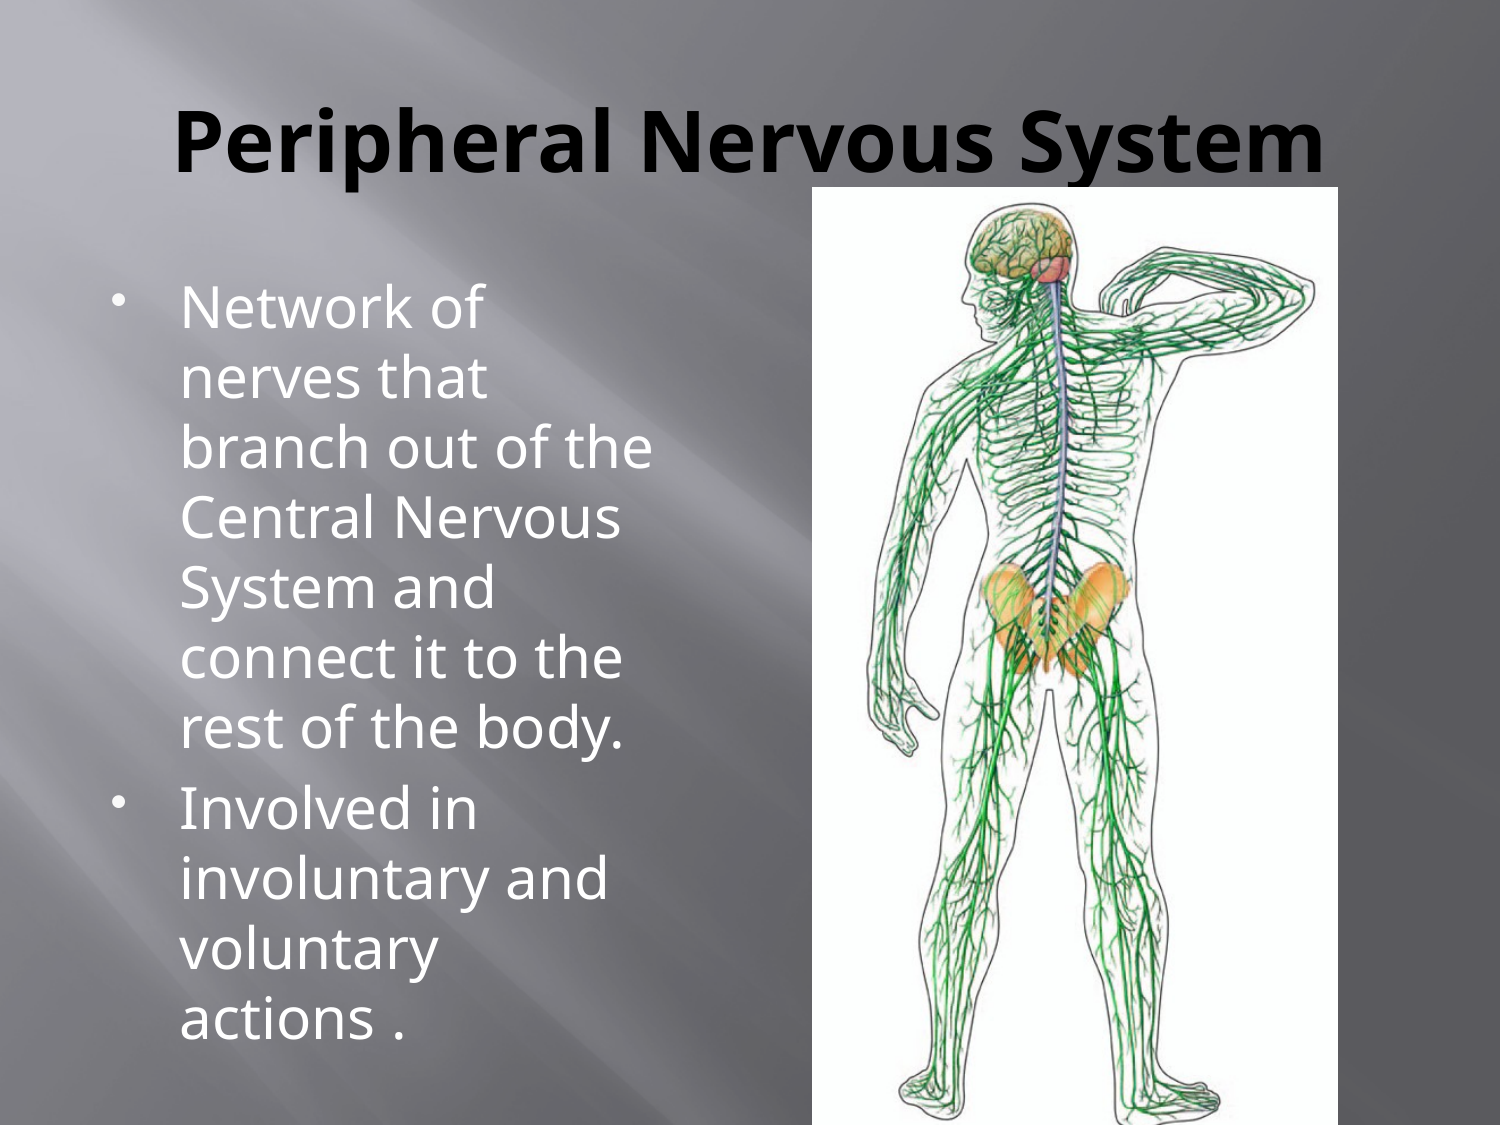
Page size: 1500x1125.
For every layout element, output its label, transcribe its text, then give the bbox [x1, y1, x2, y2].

title Peripheral Nervous System [75, 45, 1425, 233]
picture [812, 187, 1338, 1125]
list Network of nerves that branch out of the Central Nervous System and connect it to the rest of the body. Involved in involuntary and voluntary actions . [75, 262, 688, 1125]
